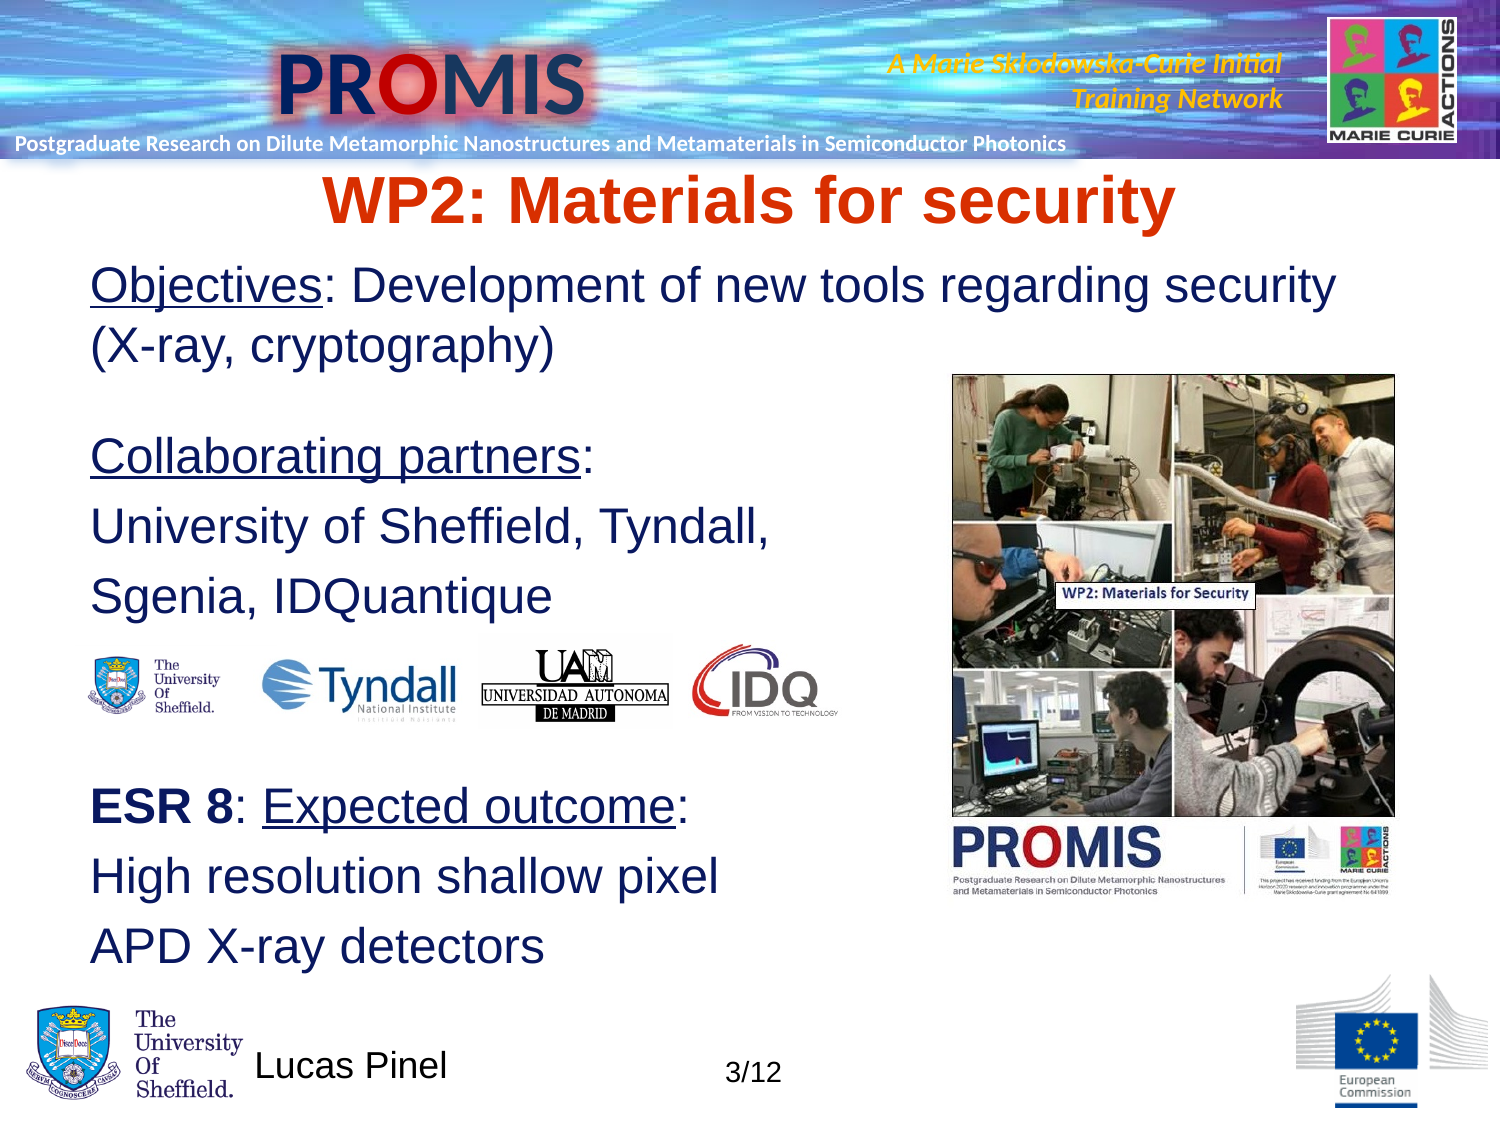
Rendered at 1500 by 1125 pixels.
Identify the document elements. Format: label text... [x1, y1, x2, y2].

title WP2: Materials for security [75, 149, 1425, 337]
picture [5, 987, 272, 1120]
picture [74, 644, 468, 731]
picture [688, 639, 842, 719]
picture [1296, 974, 1488, 1108]
list Objectives: Development of new tools regarding security (X-ray, cryptography) Collaborating partners: University of Sheffield, Tyndall, Sgenia, IDQuantique ESR 8: Expected outcome: High resolution shallow pixel APD X-ray detectors [75, 337, 1425, 988]
slide_number 3/12 [513, 1045, 994, 1106]
picture [943, 373, 1400, 910]
picture [310, 113, 316, 123]
picture [0, 0, 1500, 159]
footer Lucas Pinel [239, 1033, 479, 1106]
picture [477, 633, 674, 729]
